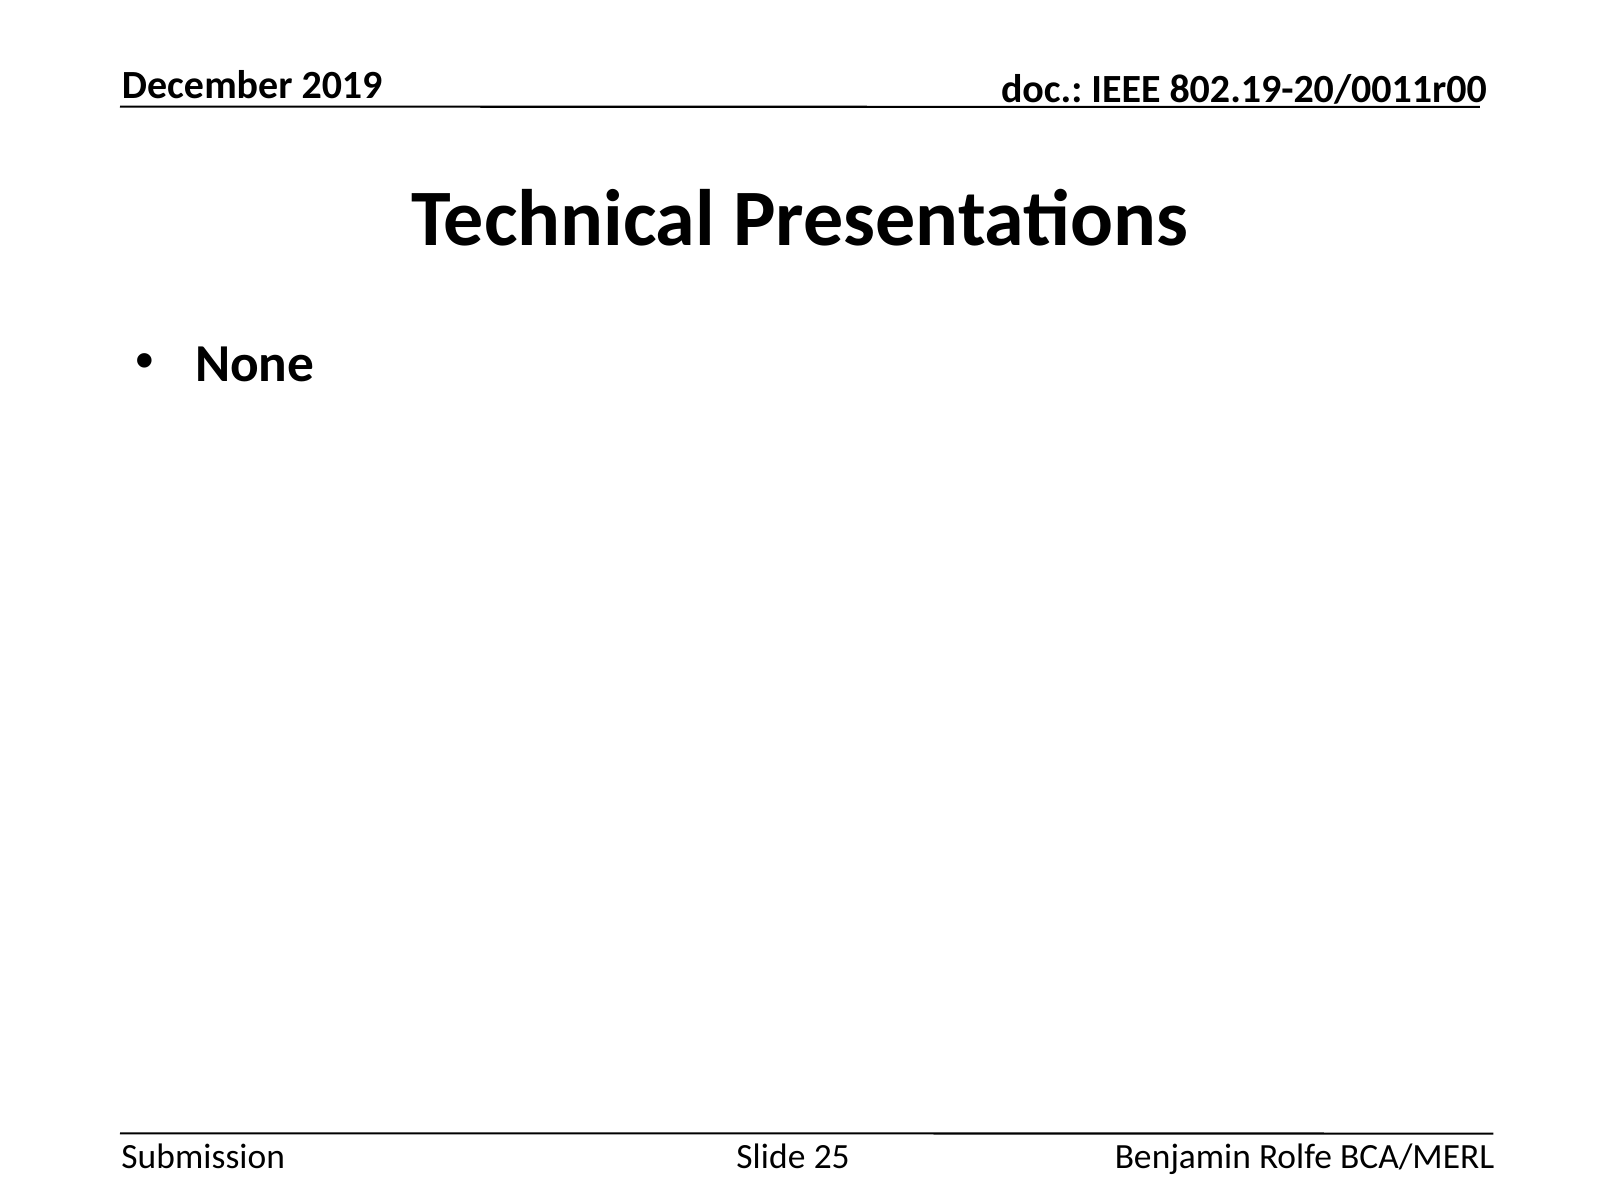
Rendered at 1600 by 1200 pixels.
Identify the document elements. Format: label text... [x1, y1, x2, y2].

title Technical Presentations [119, 119, 1480, 307]
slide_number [121, 58, 451, 107]
slide_number Slide 25 [733, 1132, 854, 1197]
list None [119, 319, 1480, 1101]
footer Benjamin Rolfe BCA/MERL [937, 1132, 1495, 1174]
